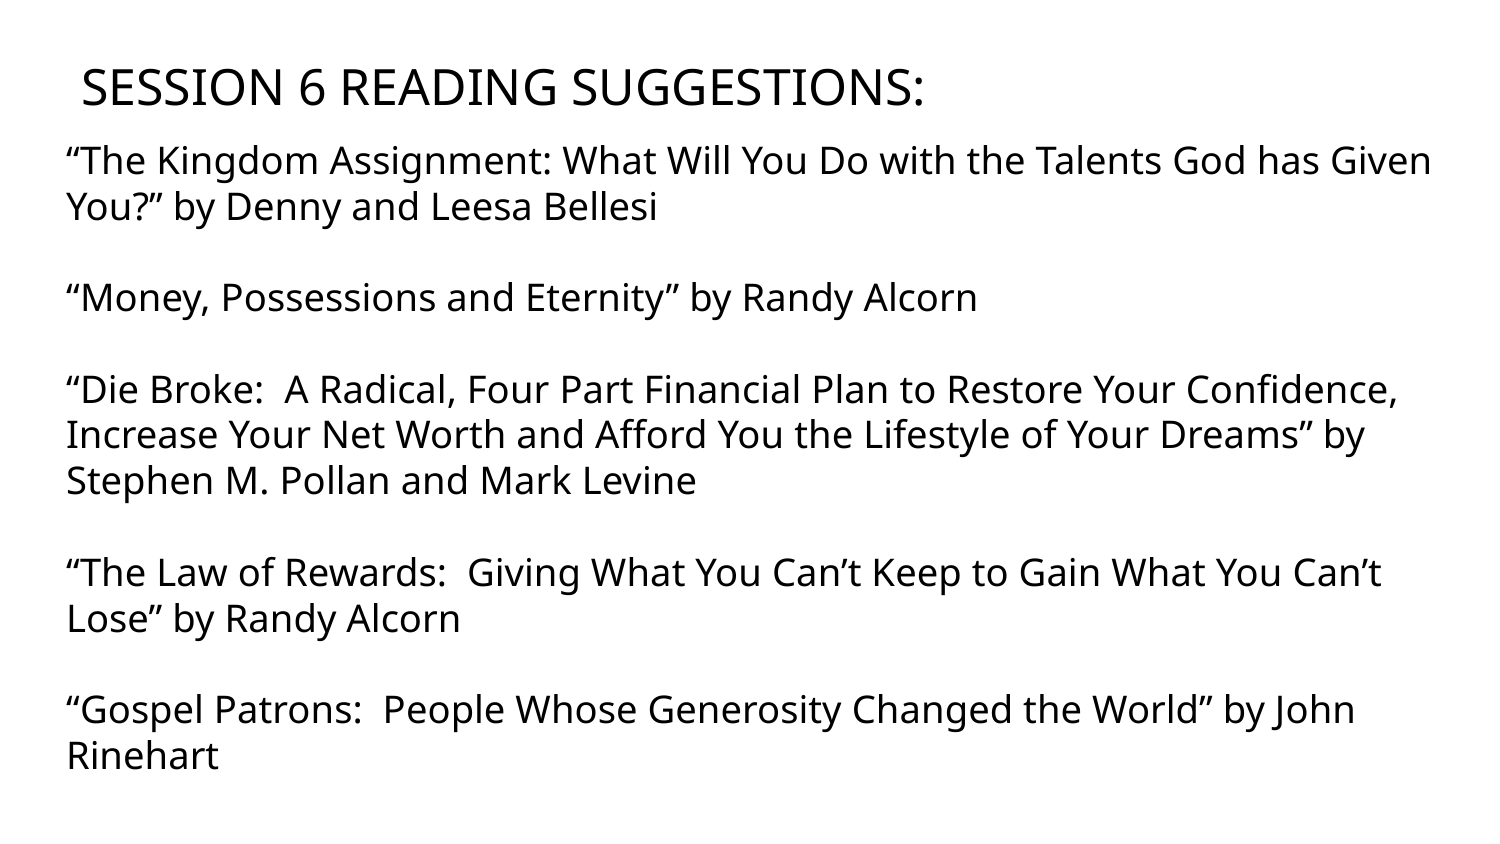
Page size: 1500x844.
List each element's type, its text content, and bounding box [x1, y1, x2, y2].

text_box SESSION 6 READING SUGGESTIONS: [66, 40, 1410, 131]
title “The Kingdom Assignment: What Will You Do with the Talents God has Given You?” by Denny and Leesa Bellesi “Money, Possessions and Eternity” by Randy Alcorn “Die Broke: A Radical, Four Part Financial Plan to Restore Your Confidence, Increase Your Net Worth and Afford You the Lifestyle of Your Dreams” by Stephen M. Pollan and Mark Levine “The Law of Rewards: Giving What You Can’t Keep to Gain What You Can’t Lose” by Randy Alcorn “Gospel Patrons: People Whose Generosity Changed the World” by John Rinehart [51, 121, 1449, 769]
